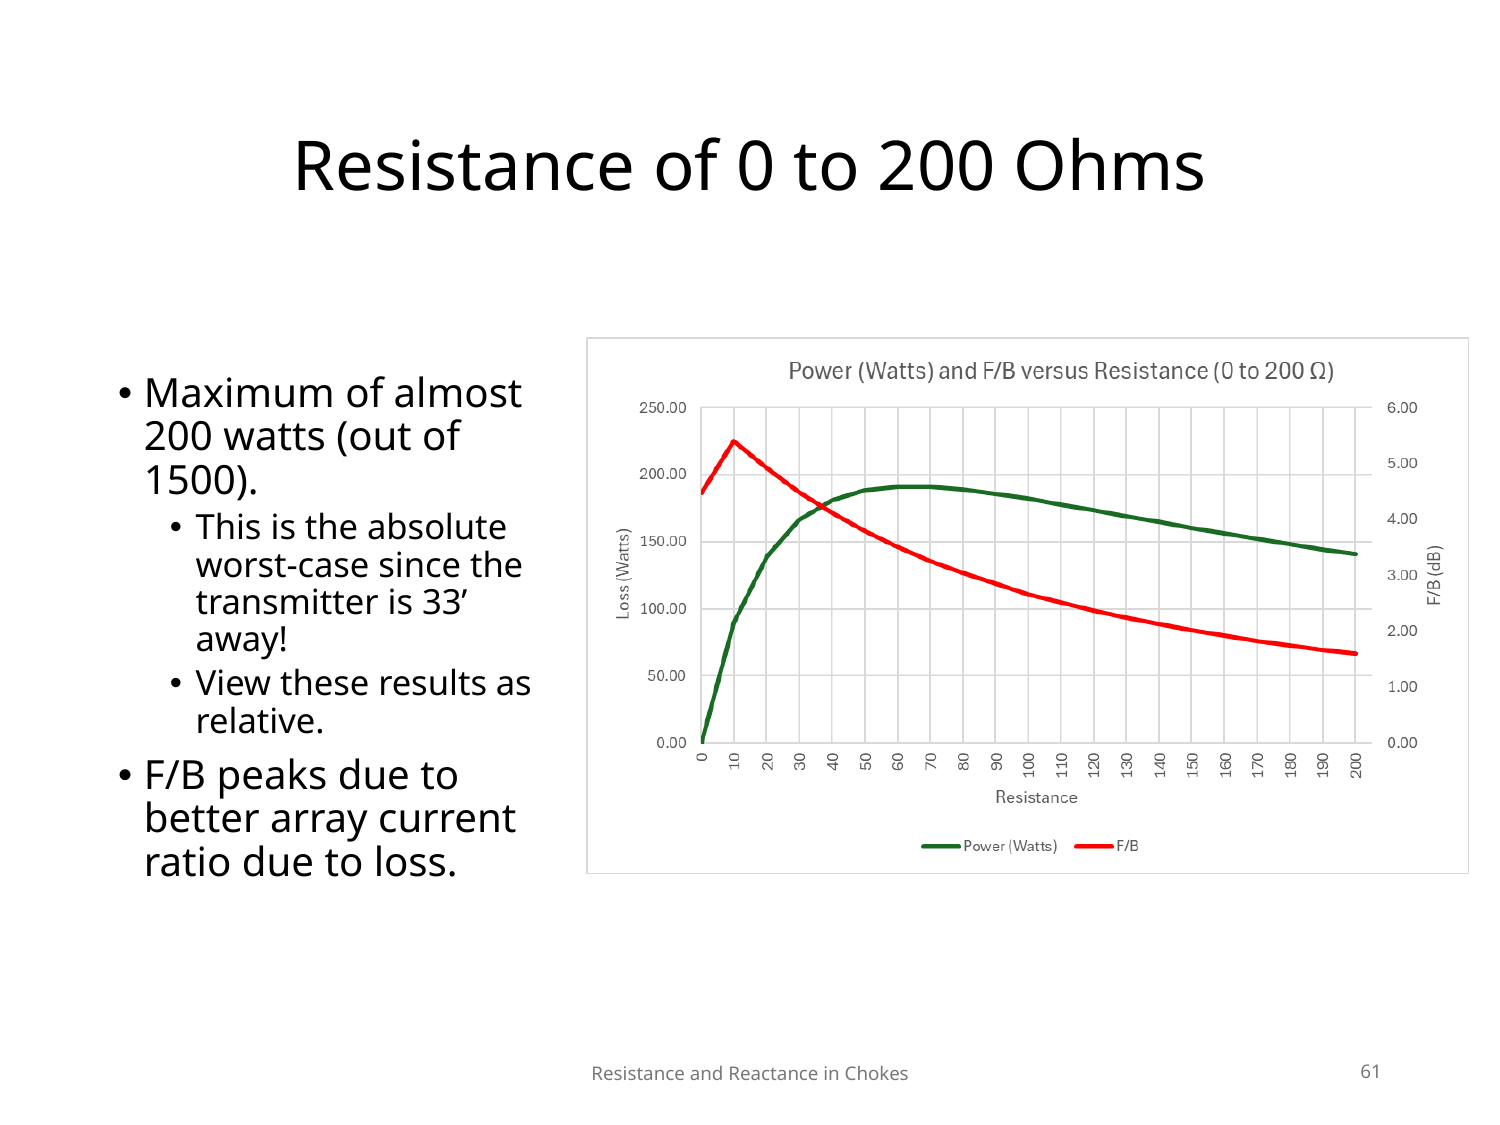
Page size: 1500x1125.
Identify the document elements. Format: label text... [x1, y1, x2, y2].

picture [586, 337, 1470, 874]
footer Resistance and Reactance in Chokes [496, 1042, 1004, 1103]
title Resistance of 0 to 200 Ohms [103, 59, 1397, 278]
list Maximum of almost 200 watts (out of 1500). This is the absolute worst-case since the transmitter is 33’ away! View these results as relative. F/B peaks due to better array current ratio due to loss. [103, 365, 561, 901]
slide_number 61 [1059, 1042, 1397, 1103]
